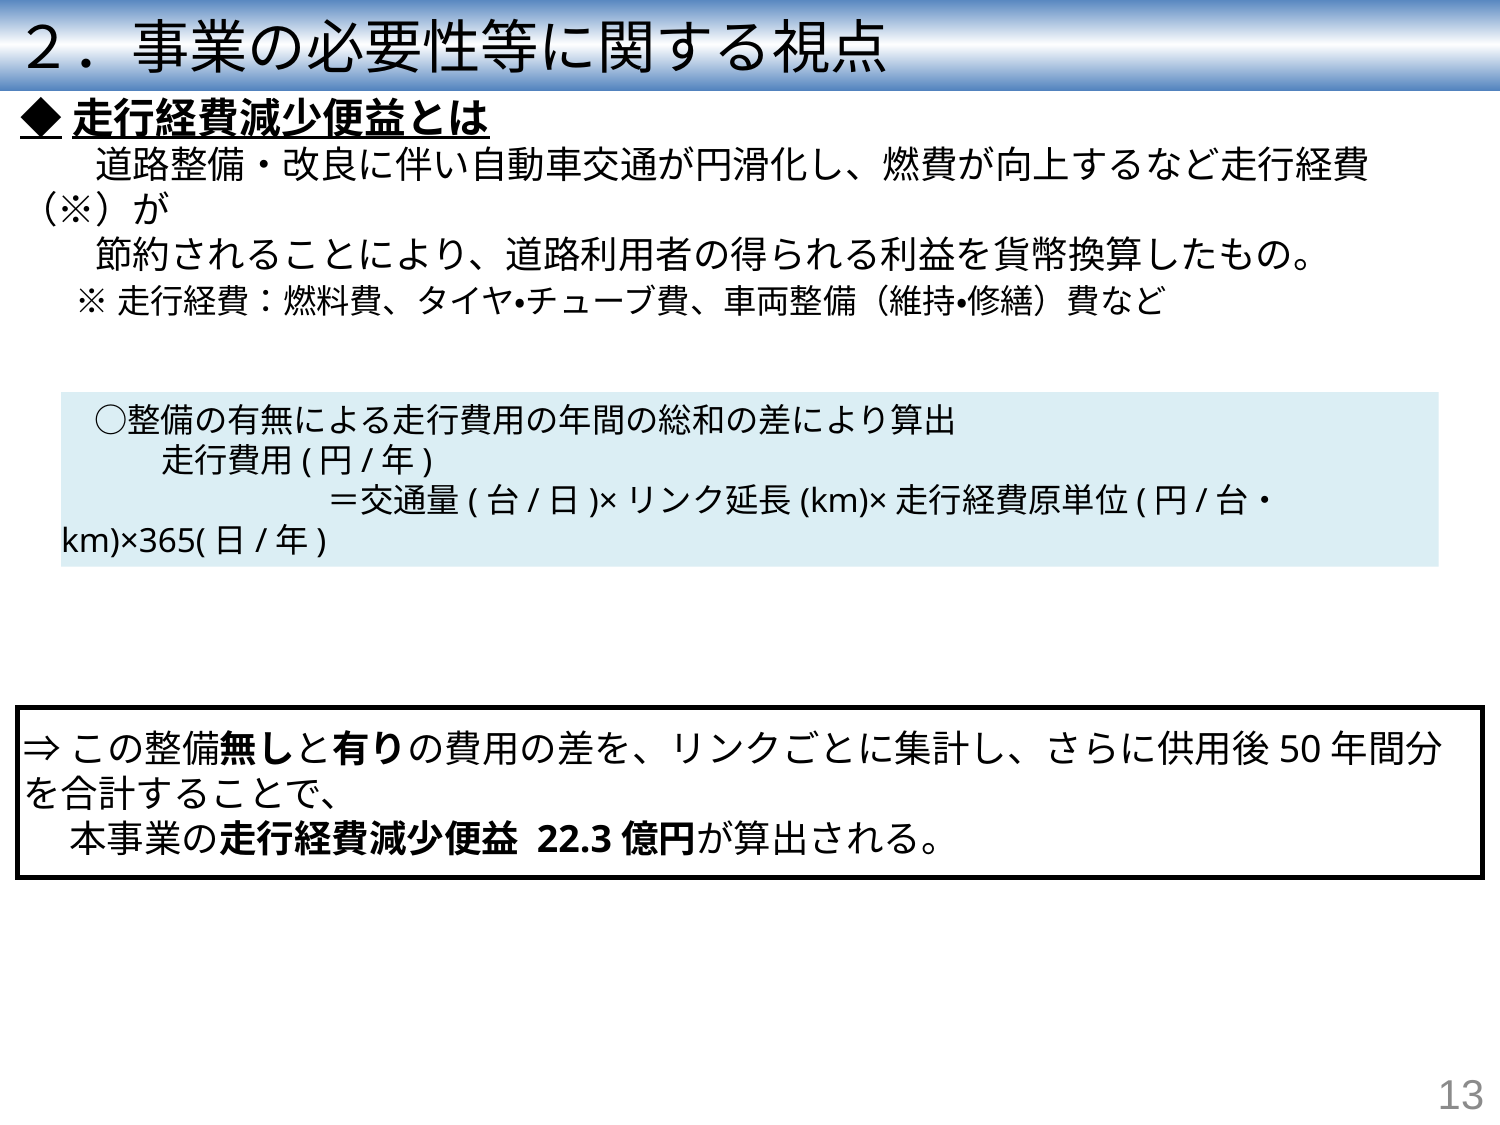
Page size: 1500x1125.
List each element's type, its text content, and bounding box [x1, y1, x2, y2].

text_box ２．事業の必要性等に関する視点 [0, 0, 1500, 91]
text_box ※走行経費：燃料費、タイヤ・チューブ費、車両整備（維持・修繕）費など [59, 253, 1487, 348]
text_box ⇒この整備無しと有りの費用の差を、リンクごとに集計し、さらに供用後50年間分を合計することで、 本事業の走行経費減少便益 22.3億円が算出される。 [17, 707, 1483, 878]
slide_number 13 [1399, 1062, 1500, 1123]
text_box ◆走行経費減少便益とは 道路整備・改良に伴い自動車交通が円滑化し、燃費が向上するなど走行経費（※）が 節約されることにより、道路利用者の得られる利益を貨幣換算したもの。 [4, 91, 1426, 280]
text_box ○整備の有無による走行費用の年間の総和の差により算出 走行費用(円/年) ＝交通量(台/日)×リンク延長(km)×走行経費原単位(円/台・km)×365(日/年) [61, 392, 1439, 567]
